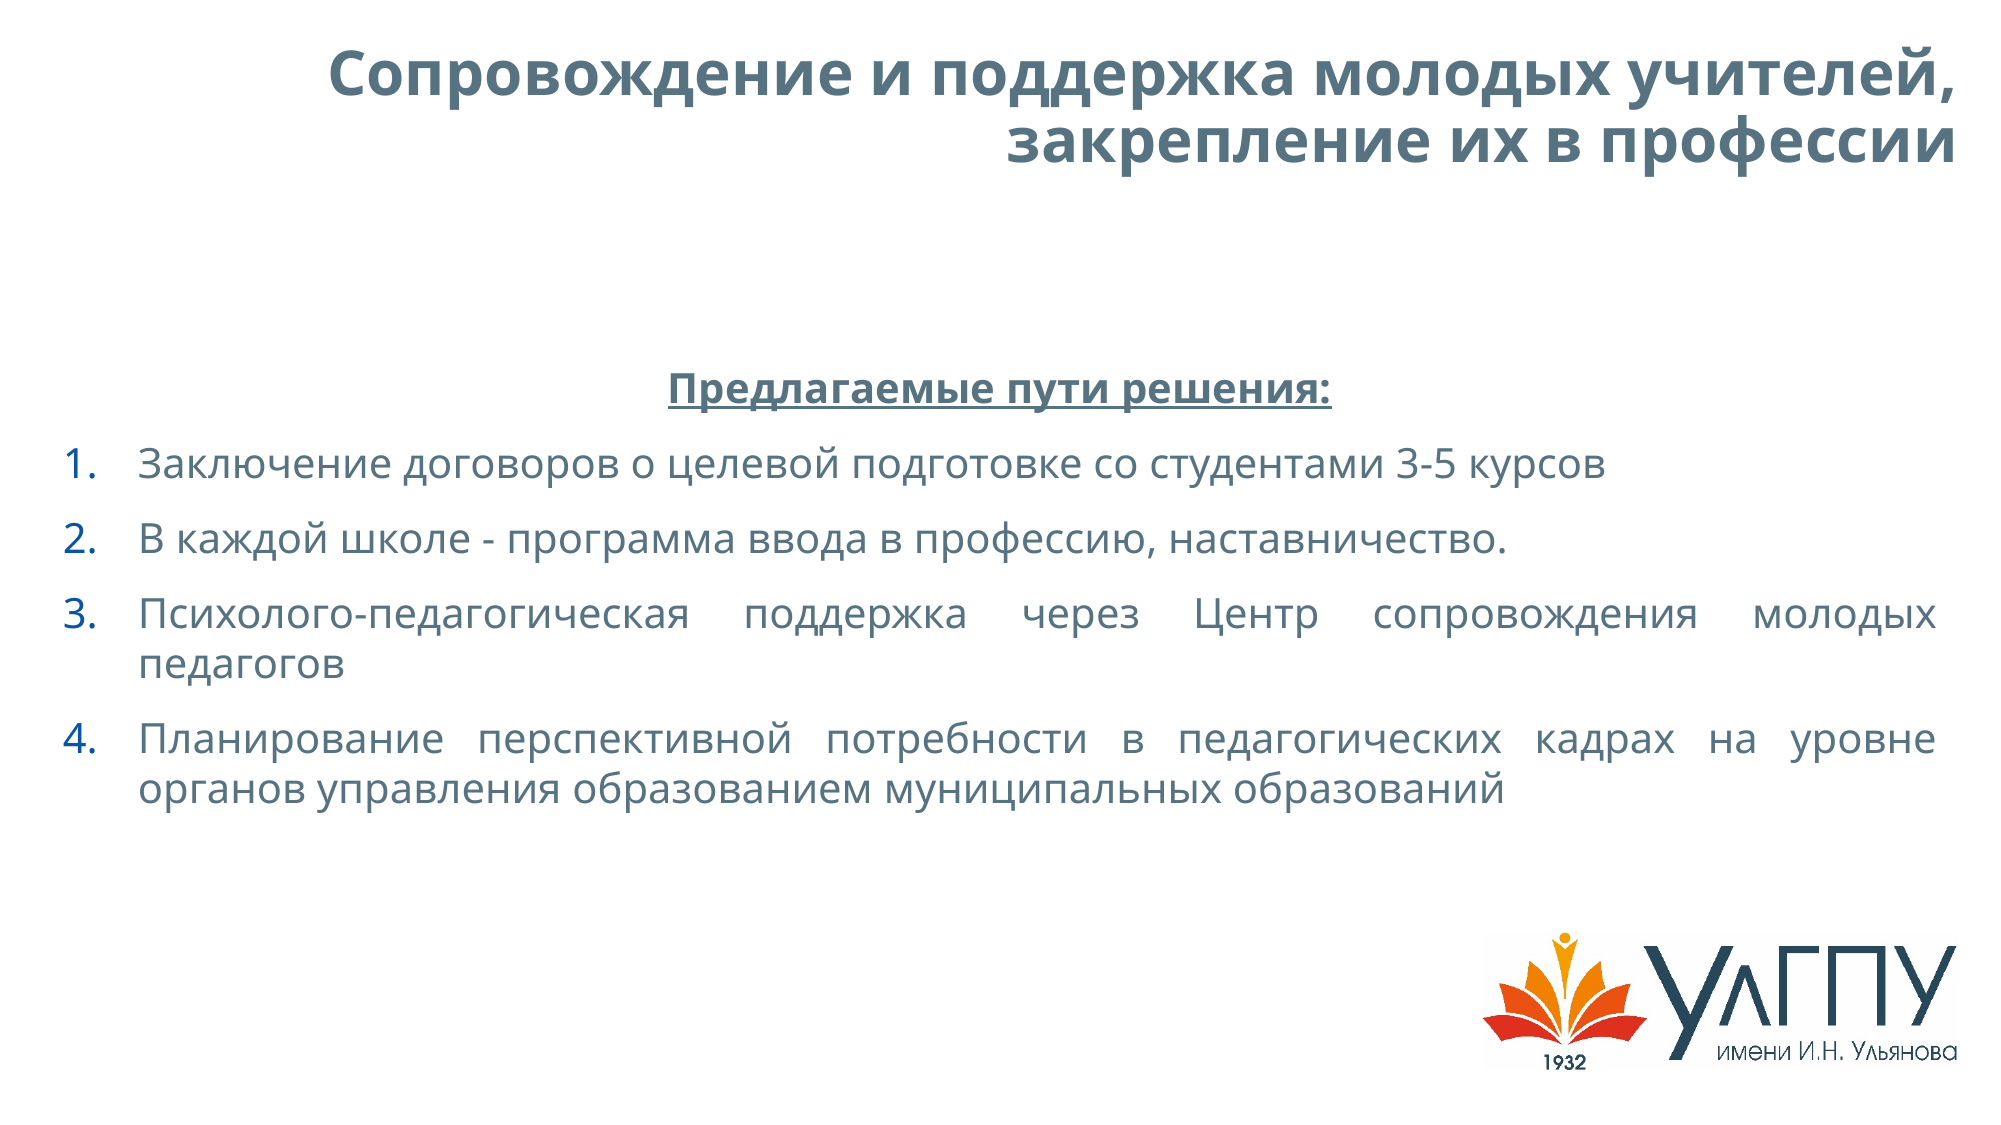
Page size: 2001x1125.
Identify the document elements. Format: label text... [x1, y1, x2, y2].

text_box Предлагаемые пути решения: Заключение договоров о целевой подготовке со студентами 3-5 курсов В каждой школе - программа ввода в профессию, наставничество. Психолого-педагогическая поддержка через Центр сопровождения молодых педагогов Планирование перспективной потребности в педагогических кадрах на уровне органов управления образованием муниципальных образований [48, 354, 1952, 1044]
picture [1482, 931, 1959, 1070]
title Сопровождение и поддержка молодых учителей, закрепление их в профессии [249, 34, 1974, 252]
